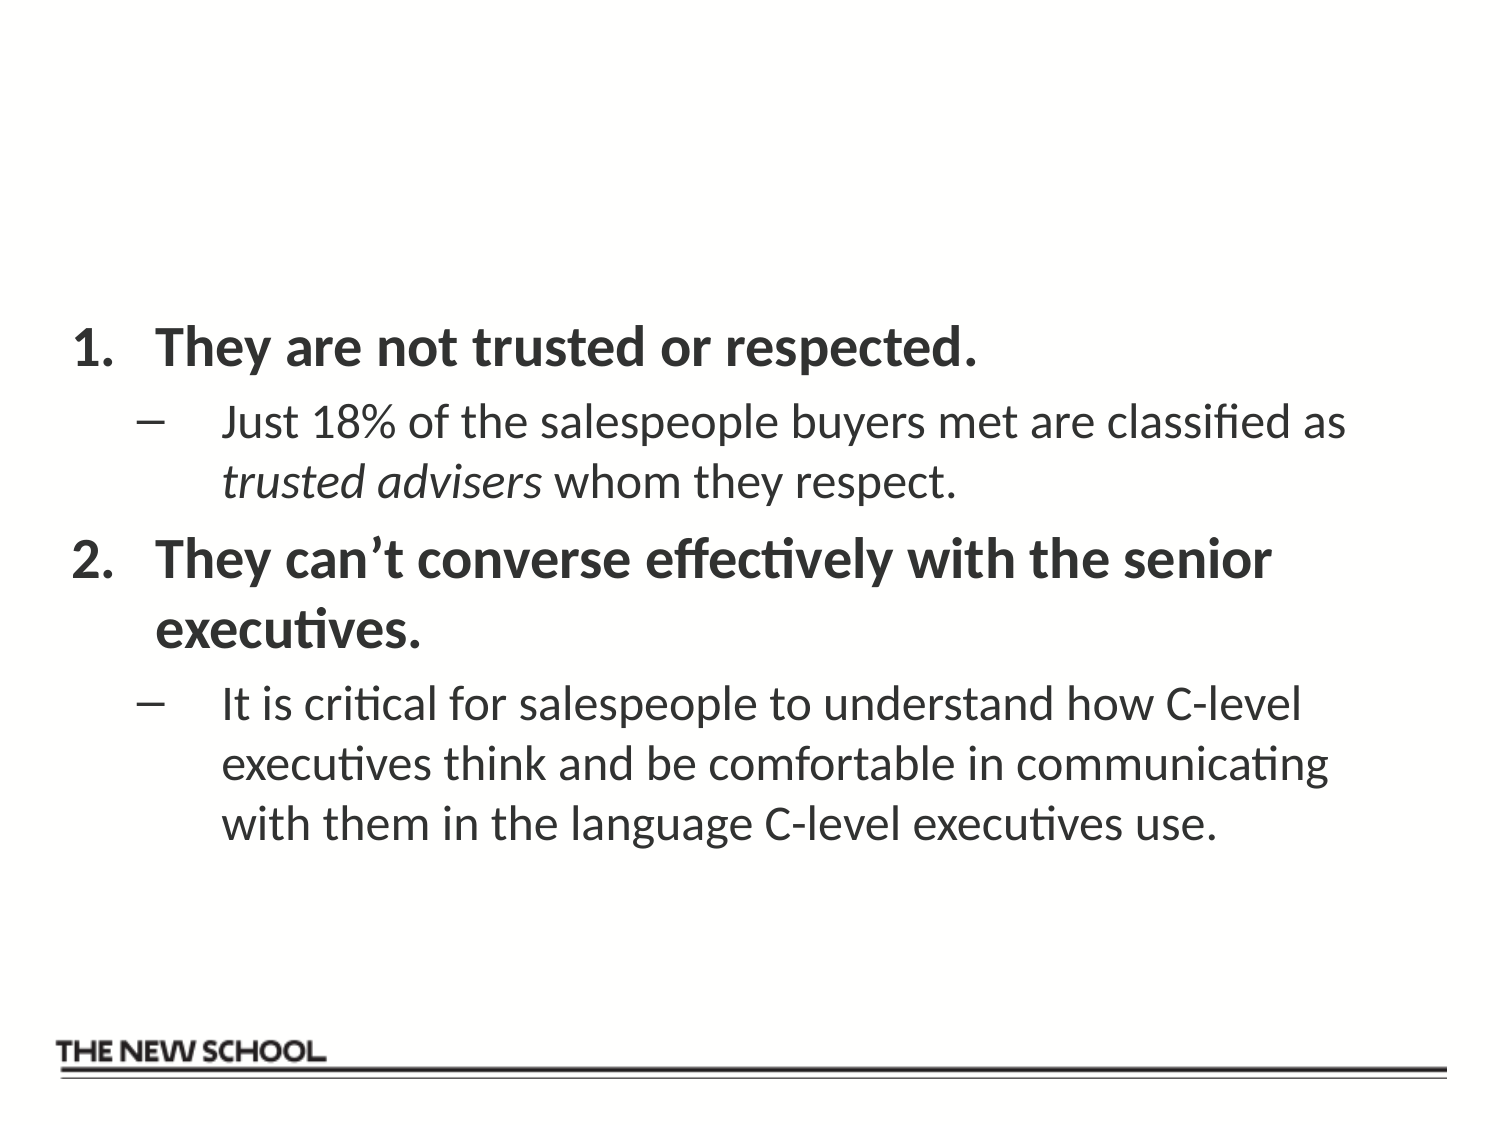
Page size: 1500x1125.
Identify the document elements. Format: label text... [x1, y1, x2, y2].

list They are not trusted or respected. Just 18% of the salespeople buyers met are classified as trusted advisers whom they respect. They can’t converse effectively with the senior executives. It is critical for salespeople to understand how C-level executives think and be comfortable in communicating with them in the language C-level executives use. [56, 301, 1426, 1005]
